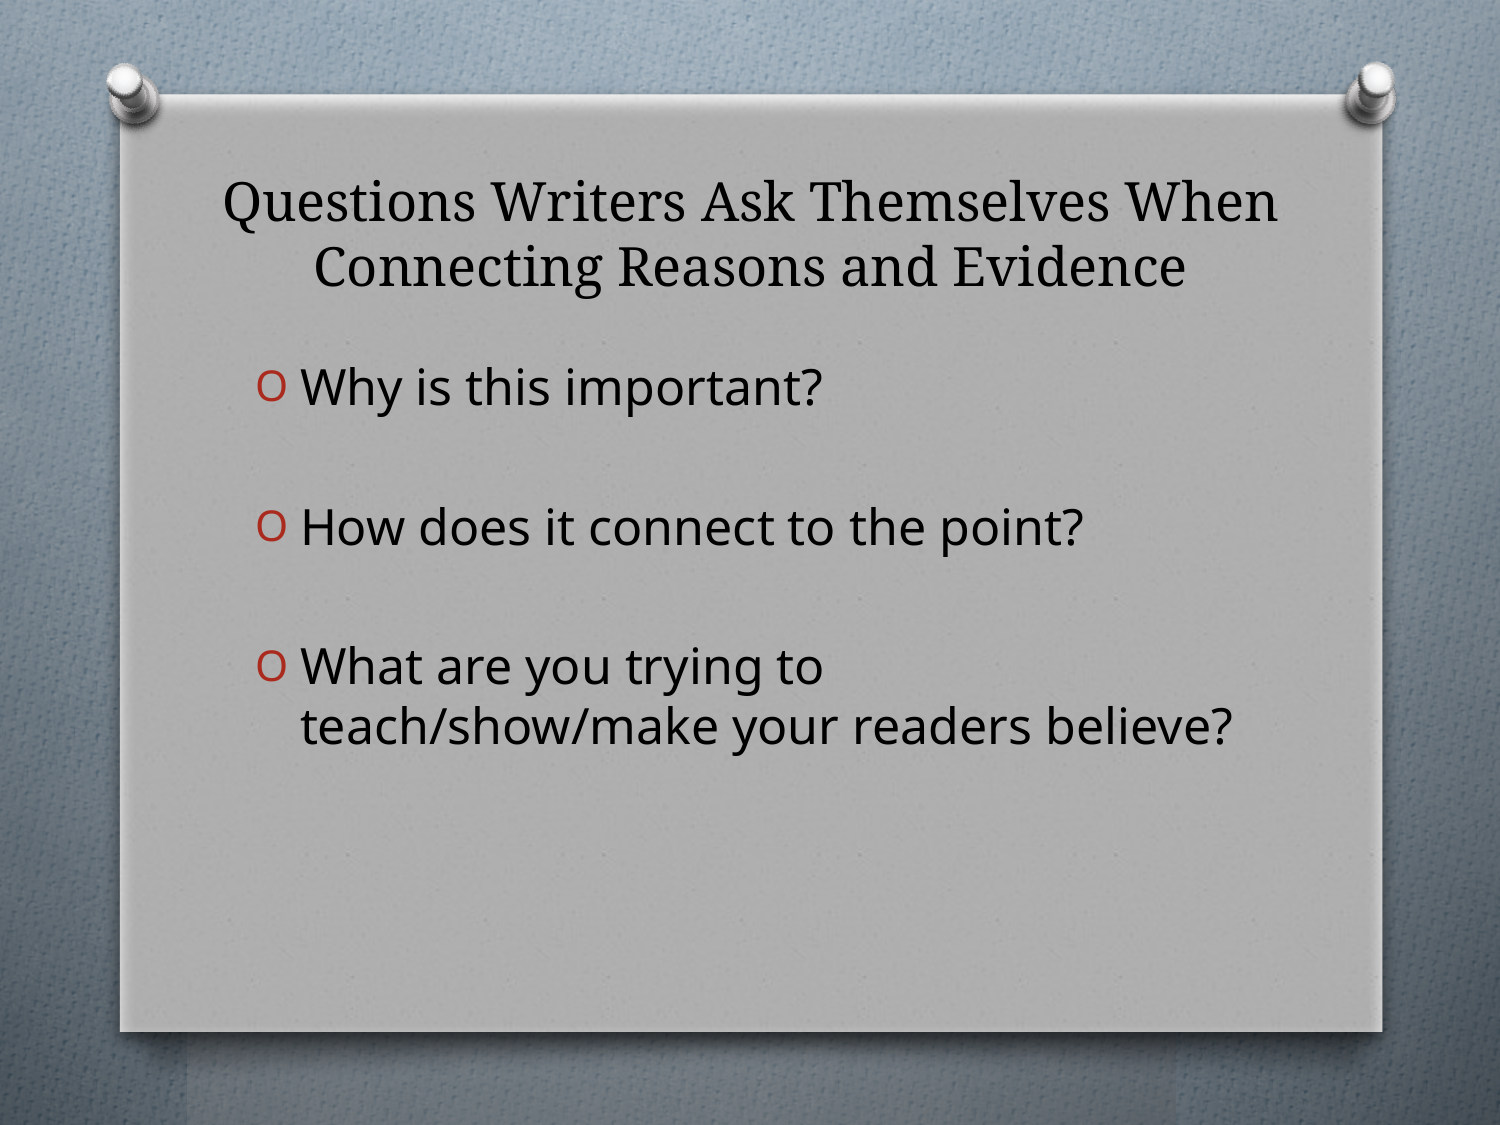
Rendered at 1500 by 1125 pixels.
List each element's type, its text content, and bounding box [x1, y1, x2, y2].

list Why is this important? How does it connect to the point? What are you trying to teach/show/make your readers believe? [240, 347, 1257, 939]
picture [1317, 35, 1439, 156]
picture [75, 29, 198, 153]
title Questions Writers Ask Themselves When Connecting Reasons and Evidence [179, 134, 1323, 332]
